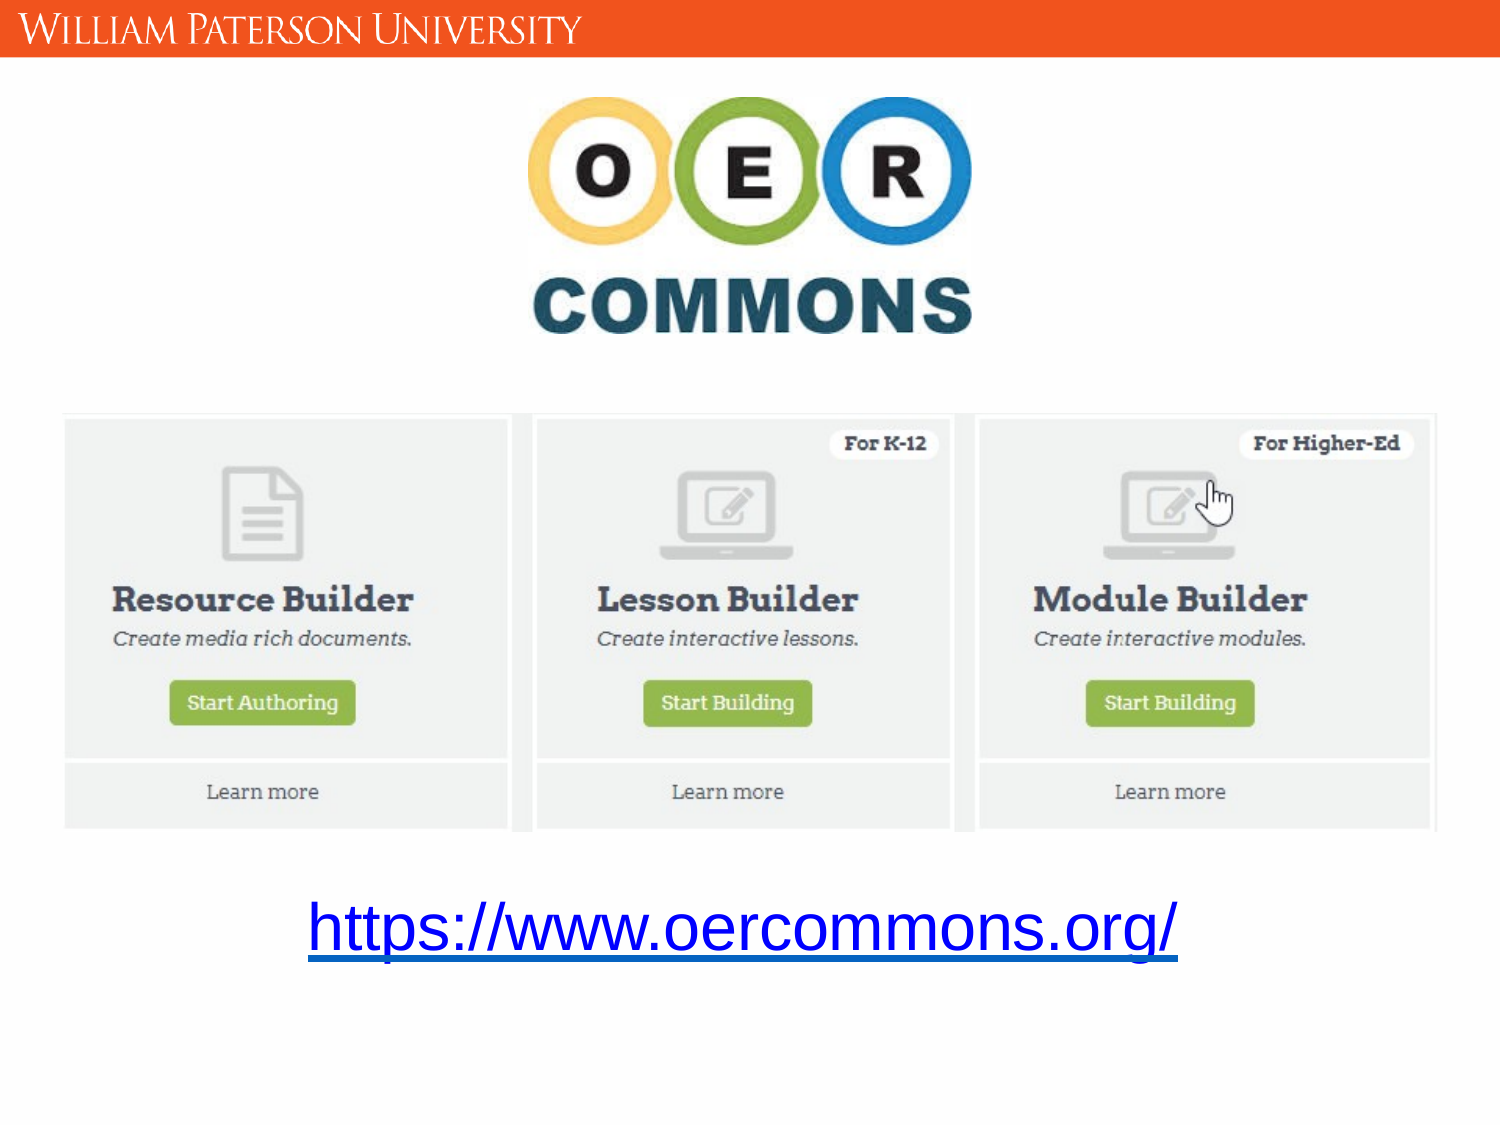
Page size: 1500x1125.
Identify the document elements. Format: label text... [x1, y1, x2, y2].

text_box [528, 97, 972, 334]
text_box [17, 13, 583, 44]
text_box [62, 413, 1438, 832]
text_box [0, 0, 1500, 58]
text_box https://www.oercommons.org/ [305, 882, 1188, 965]
